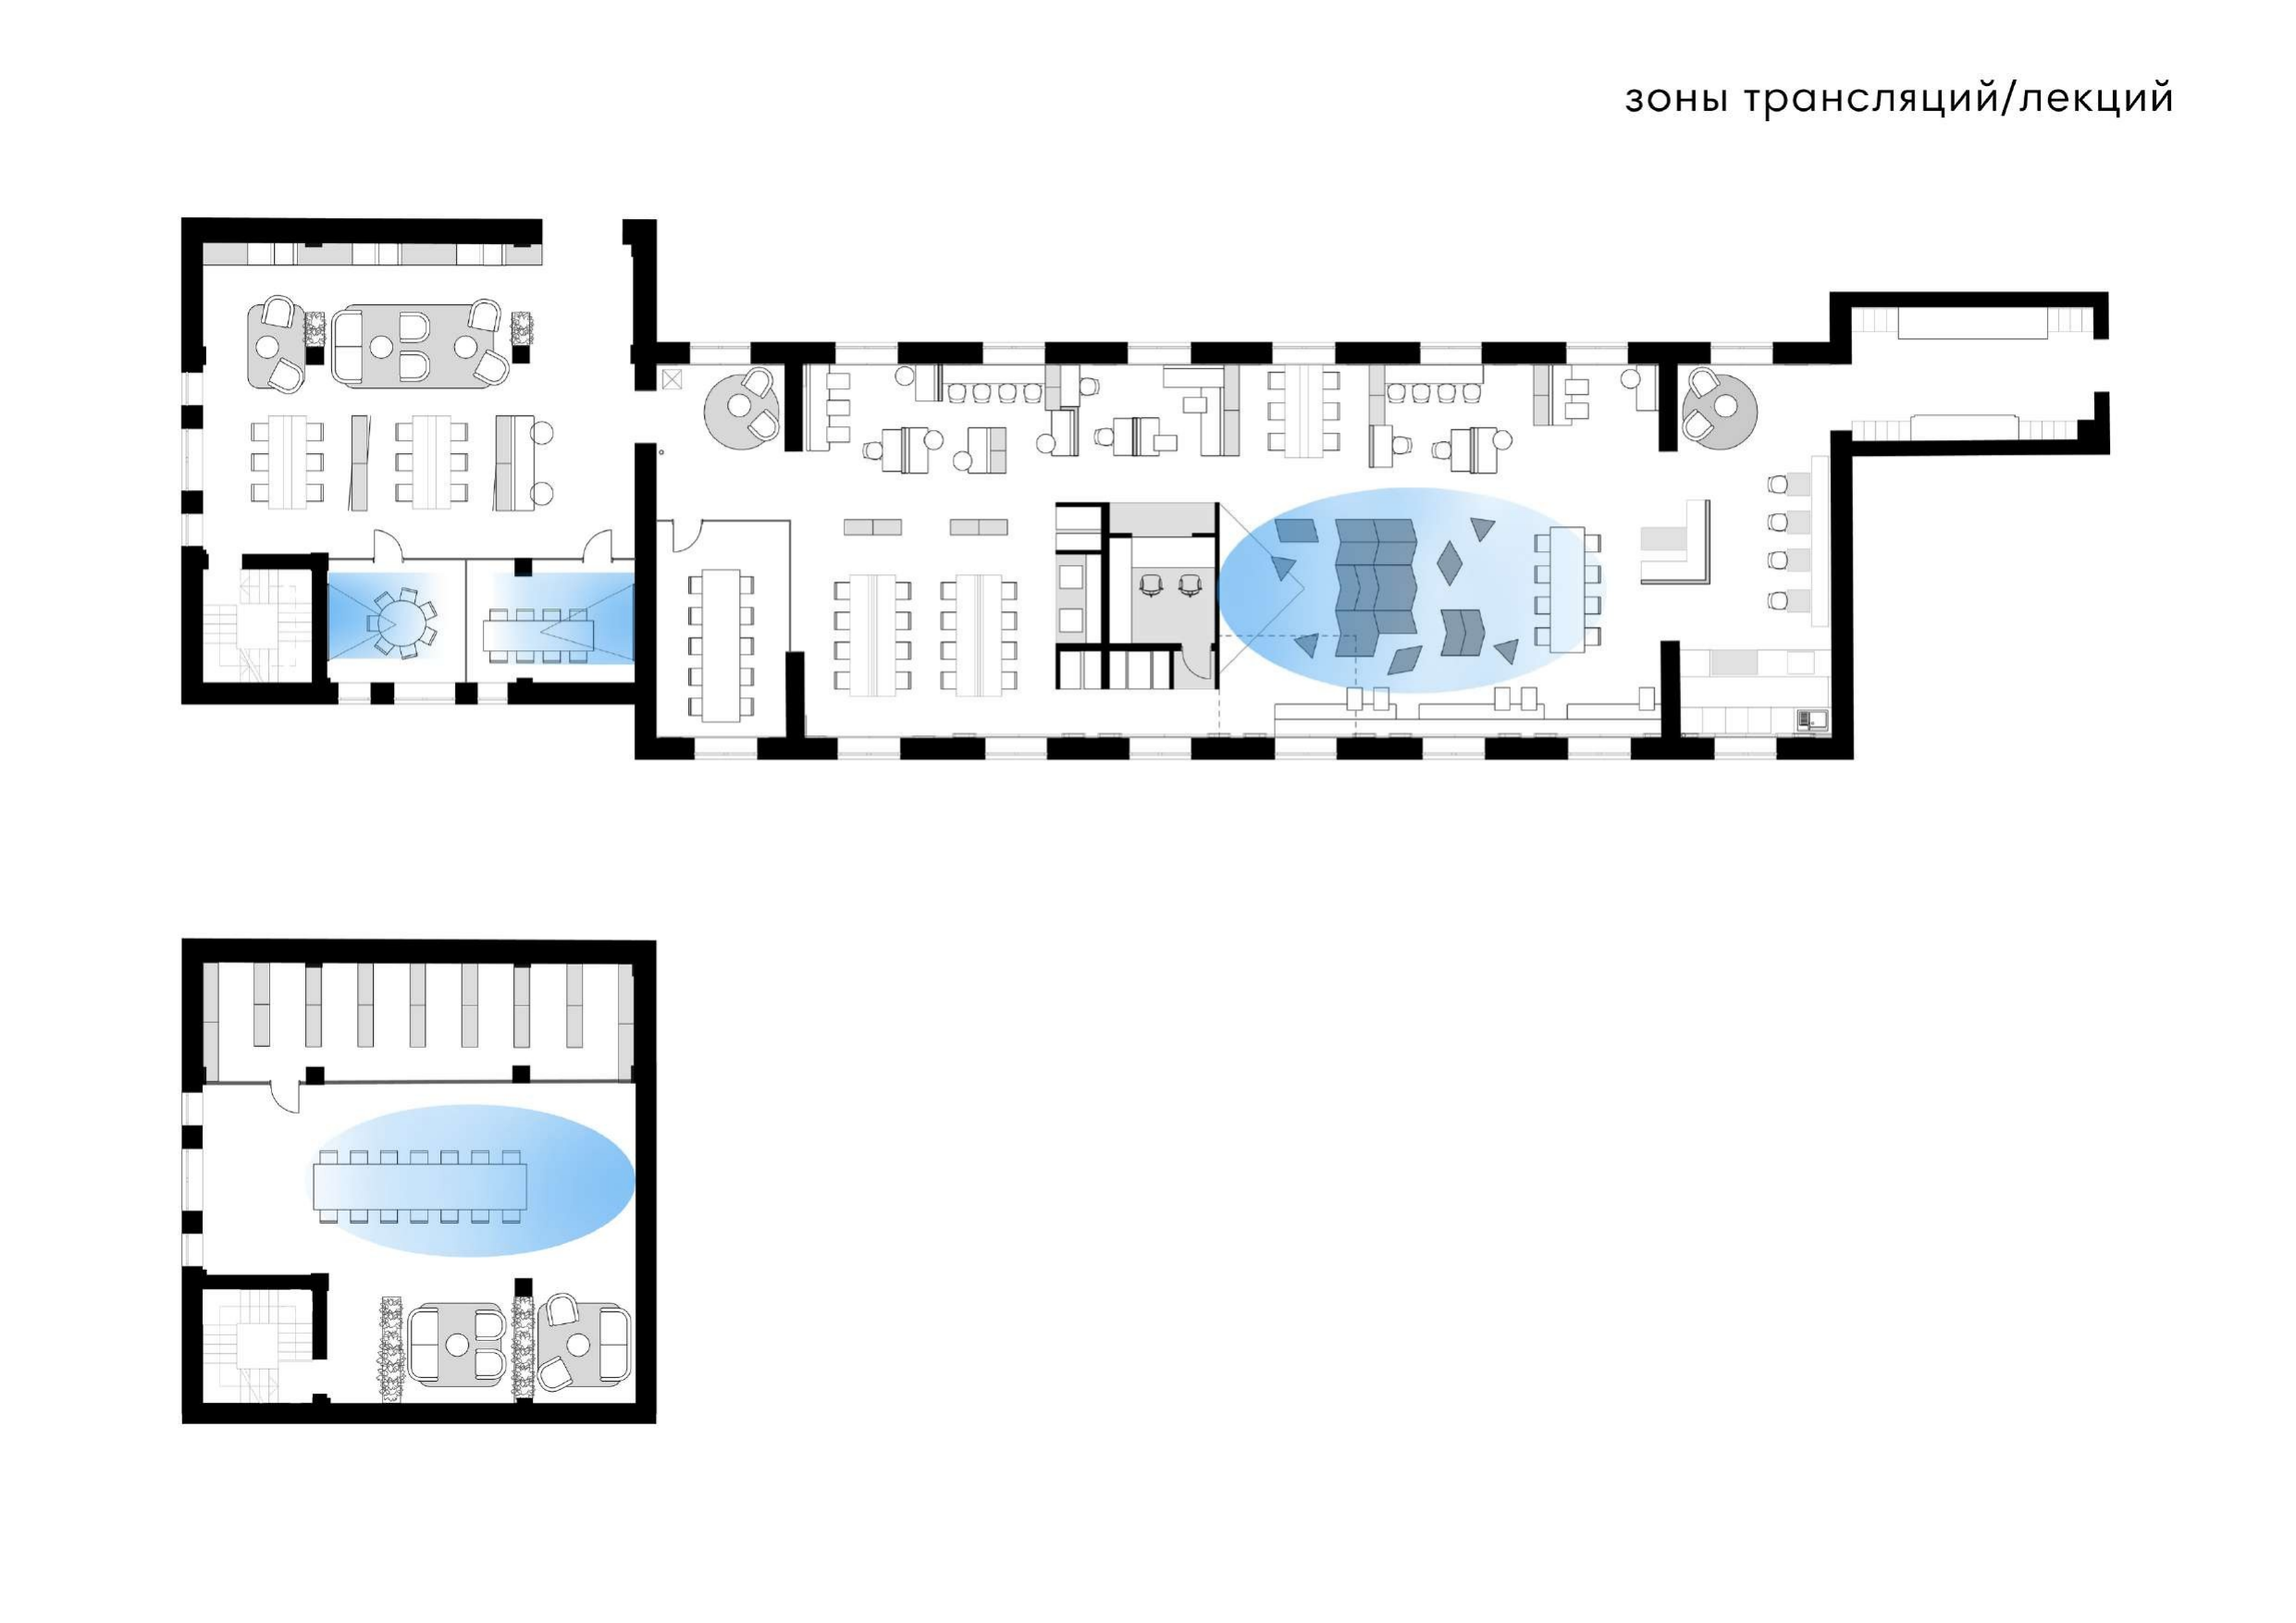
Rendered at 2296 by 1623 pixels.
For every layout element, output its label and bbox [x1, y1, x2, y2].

picture [177, 73, 2177, 1428]
